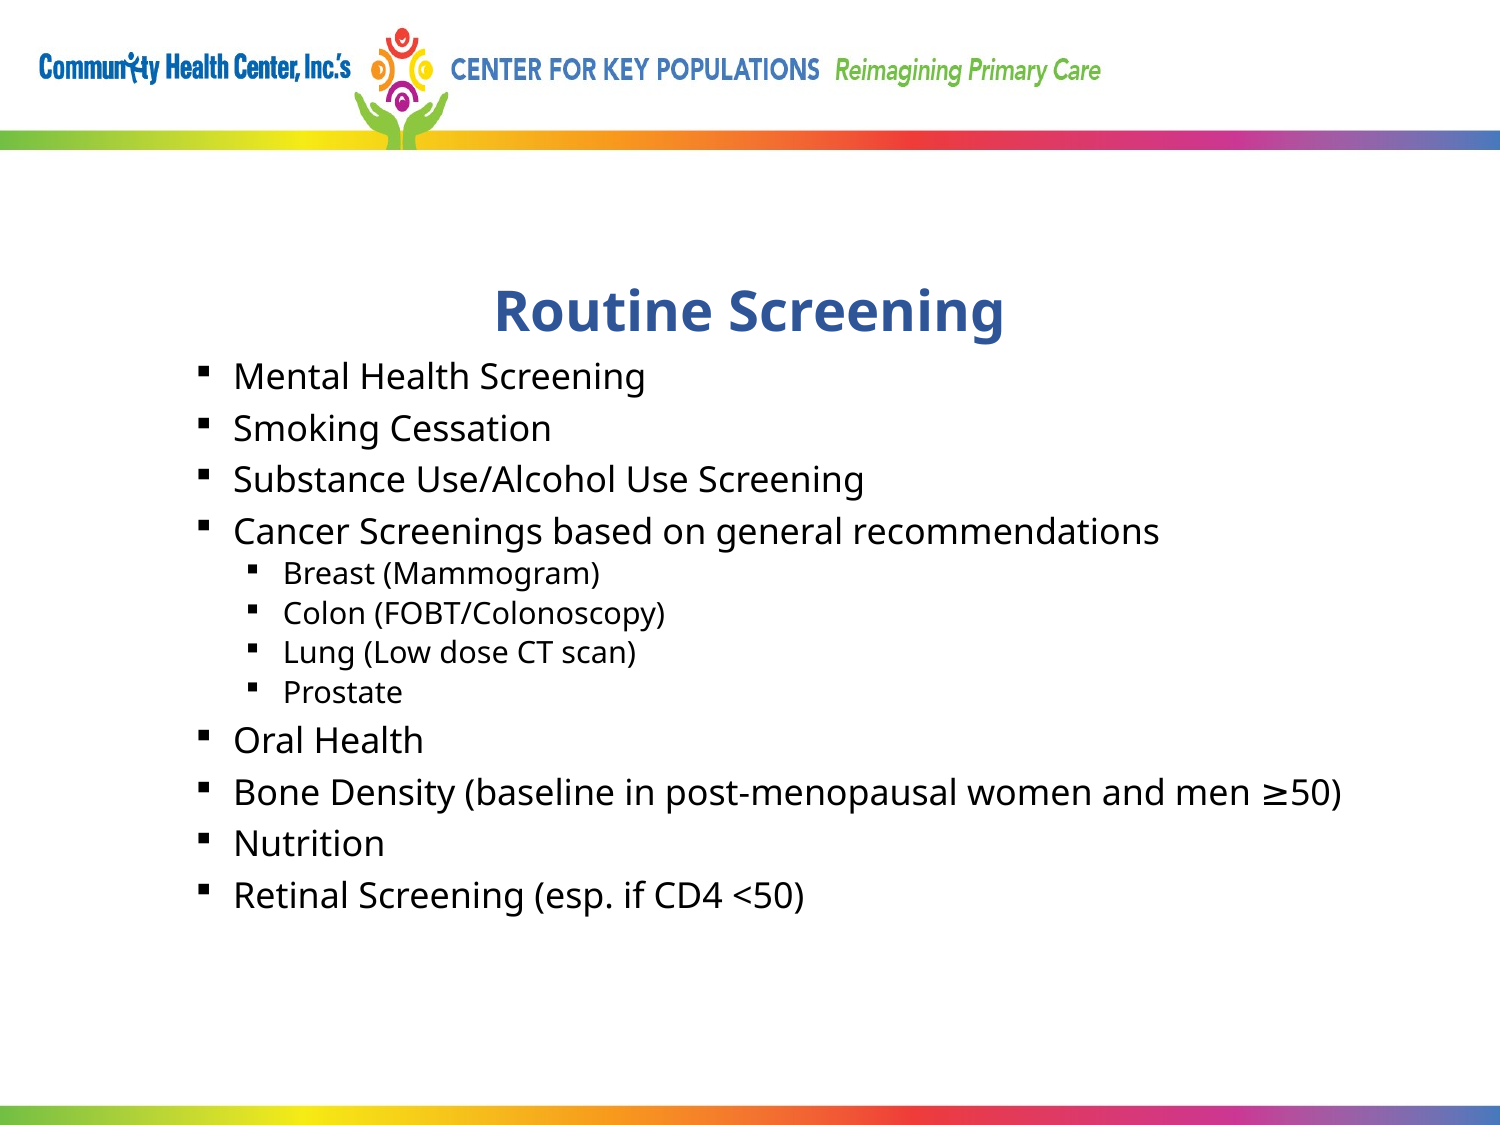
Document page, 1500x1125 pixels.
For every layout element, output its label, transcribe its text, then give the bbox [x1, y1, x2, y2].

picture [0, 0, 1500, 1125]
list Mental Health Screening Smoking Cessation Substance Use/Alcohol Use Screening Cancer Screenings based on general recommendations Breast (Mammogram) Colon (FOBT/Colonoscopy) Lung (Low dose CT scan) Prostate Oral Health Bone Density (baseline in post-menopausal women and men ≥50) Nutrition Retinal Screening (esp. if CD4 <50) [184, 353, 1385, 932]
title Routine Screening [243, 243, 1257, 353]
